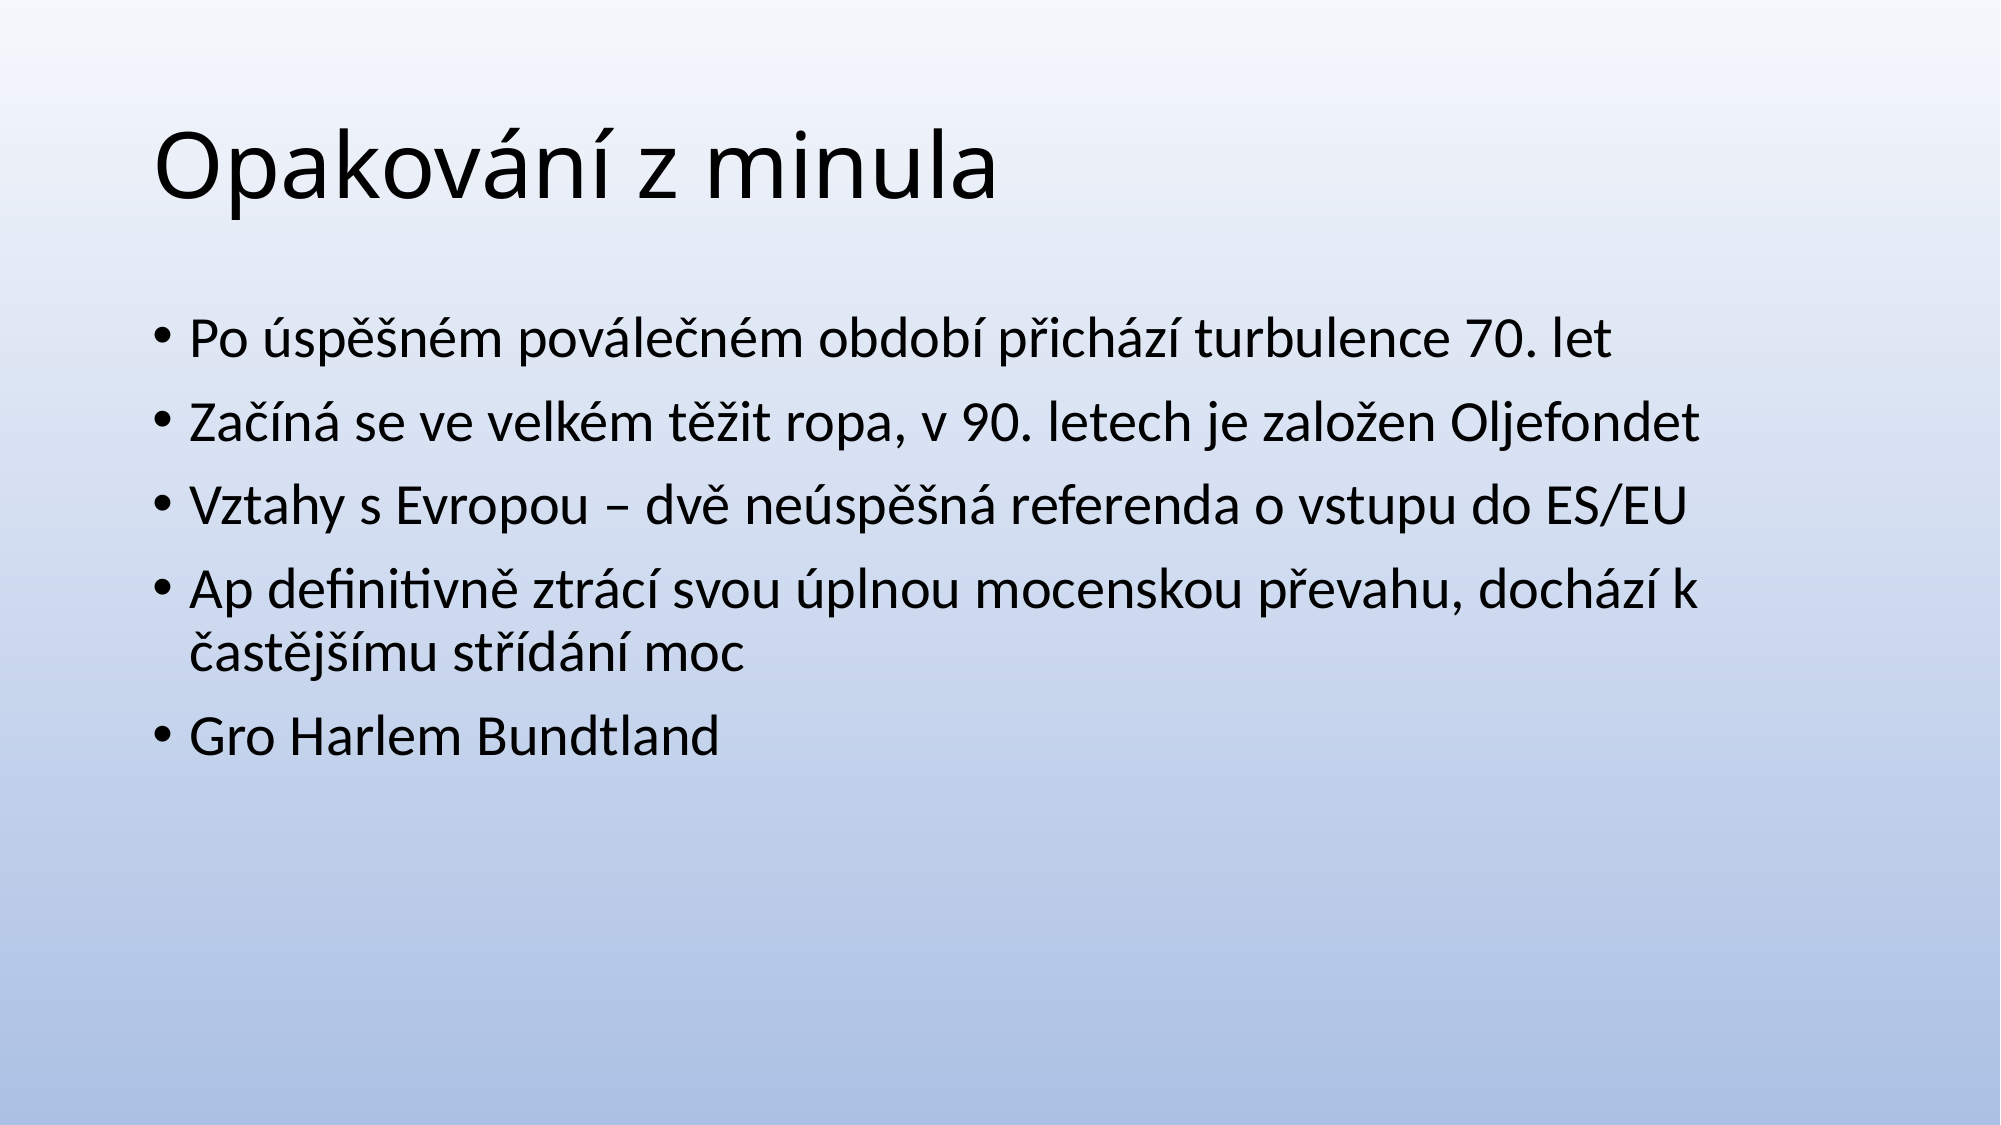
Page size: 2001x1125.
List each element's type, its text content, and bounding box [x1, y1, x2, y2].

title Opakování z minula [137, 59, 1863, 278]
list Po úspěšném poválečném období přichází turbulence 70. let Začíná se ve velkém těžit ropa, v 90. letech je založen Oljefondet Vztahy s Evropou – dvě neúspěšná referenda o vstupu do ES/EU Ap definitivně ztrácí svou úplnou mocenskou převahu, dochází k častějšímu střídání moc Gro Harlem Bundtland [137, 299, 1863, 1014]
